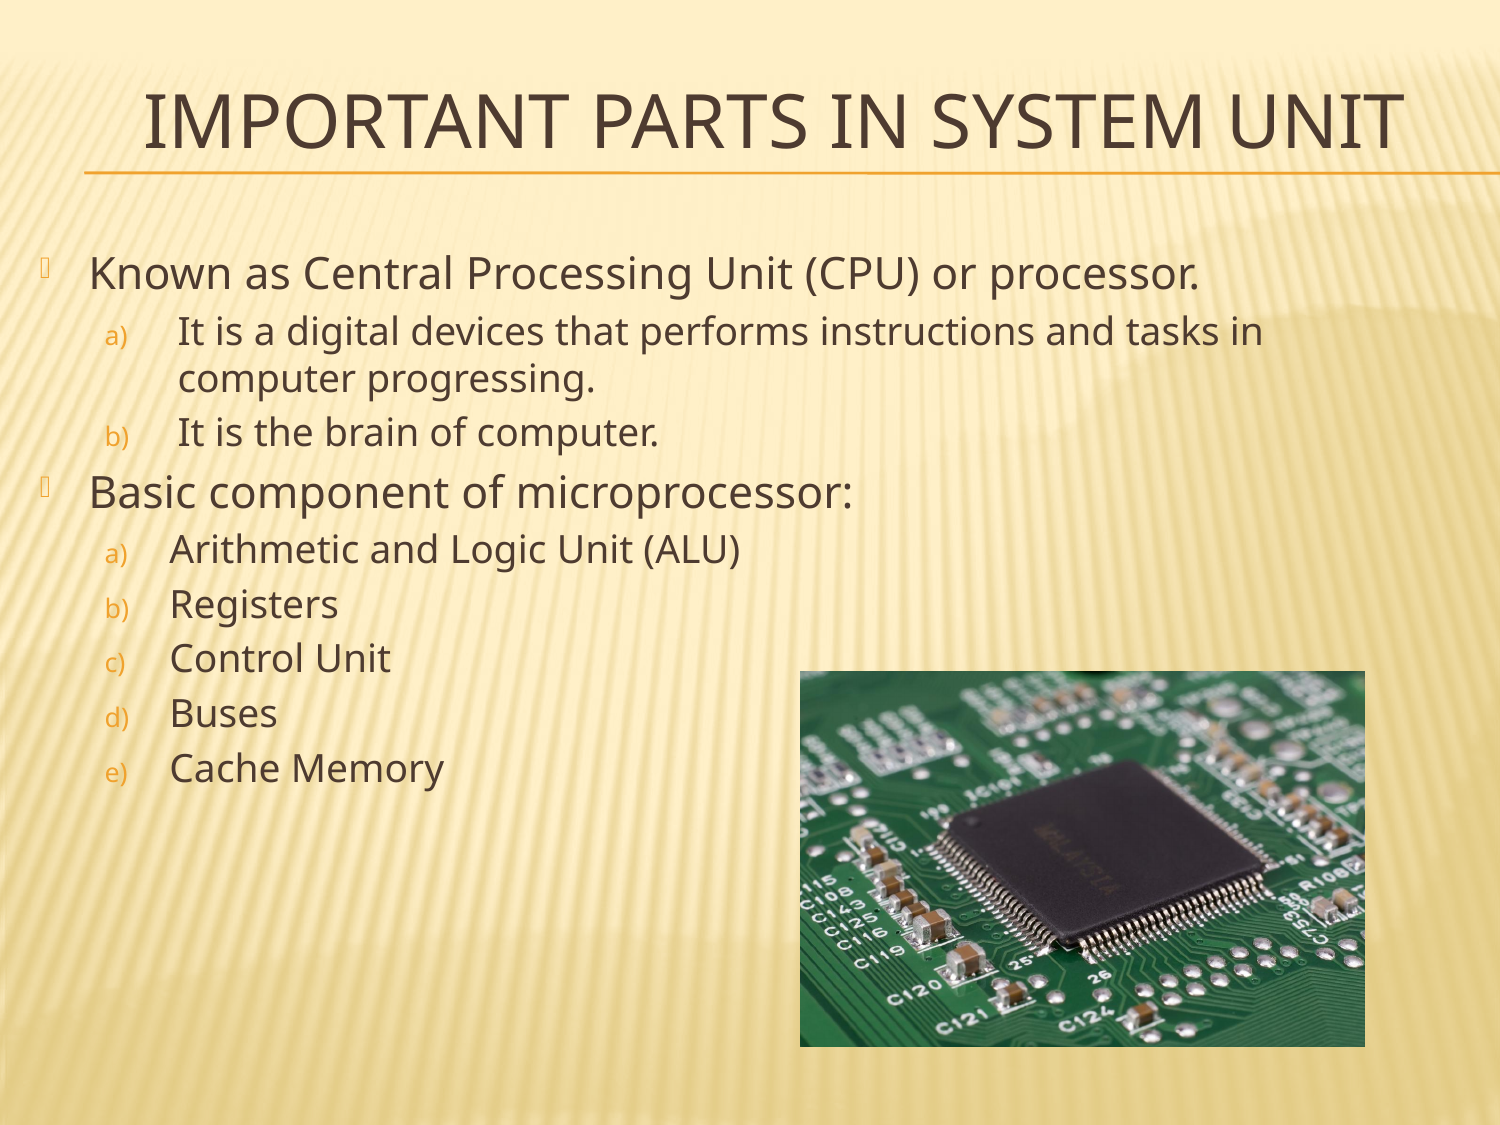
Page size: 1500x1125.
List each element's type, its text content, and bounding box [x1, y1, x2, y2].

title Important parts in system unit [62, 50, 1488, 188]
picture [799, 671, 1365, 1047]
list Known as Central Processing Unit (CPU) or processor. It is a digital devices that performs instructions and tasks in computer progressing. It is the brain of computer. Basic component of microprocessor: Arithmetic and Logic Unit (ALU) Registers Control Unit Buses Cache Memory [24, 237, 1450, 800]
